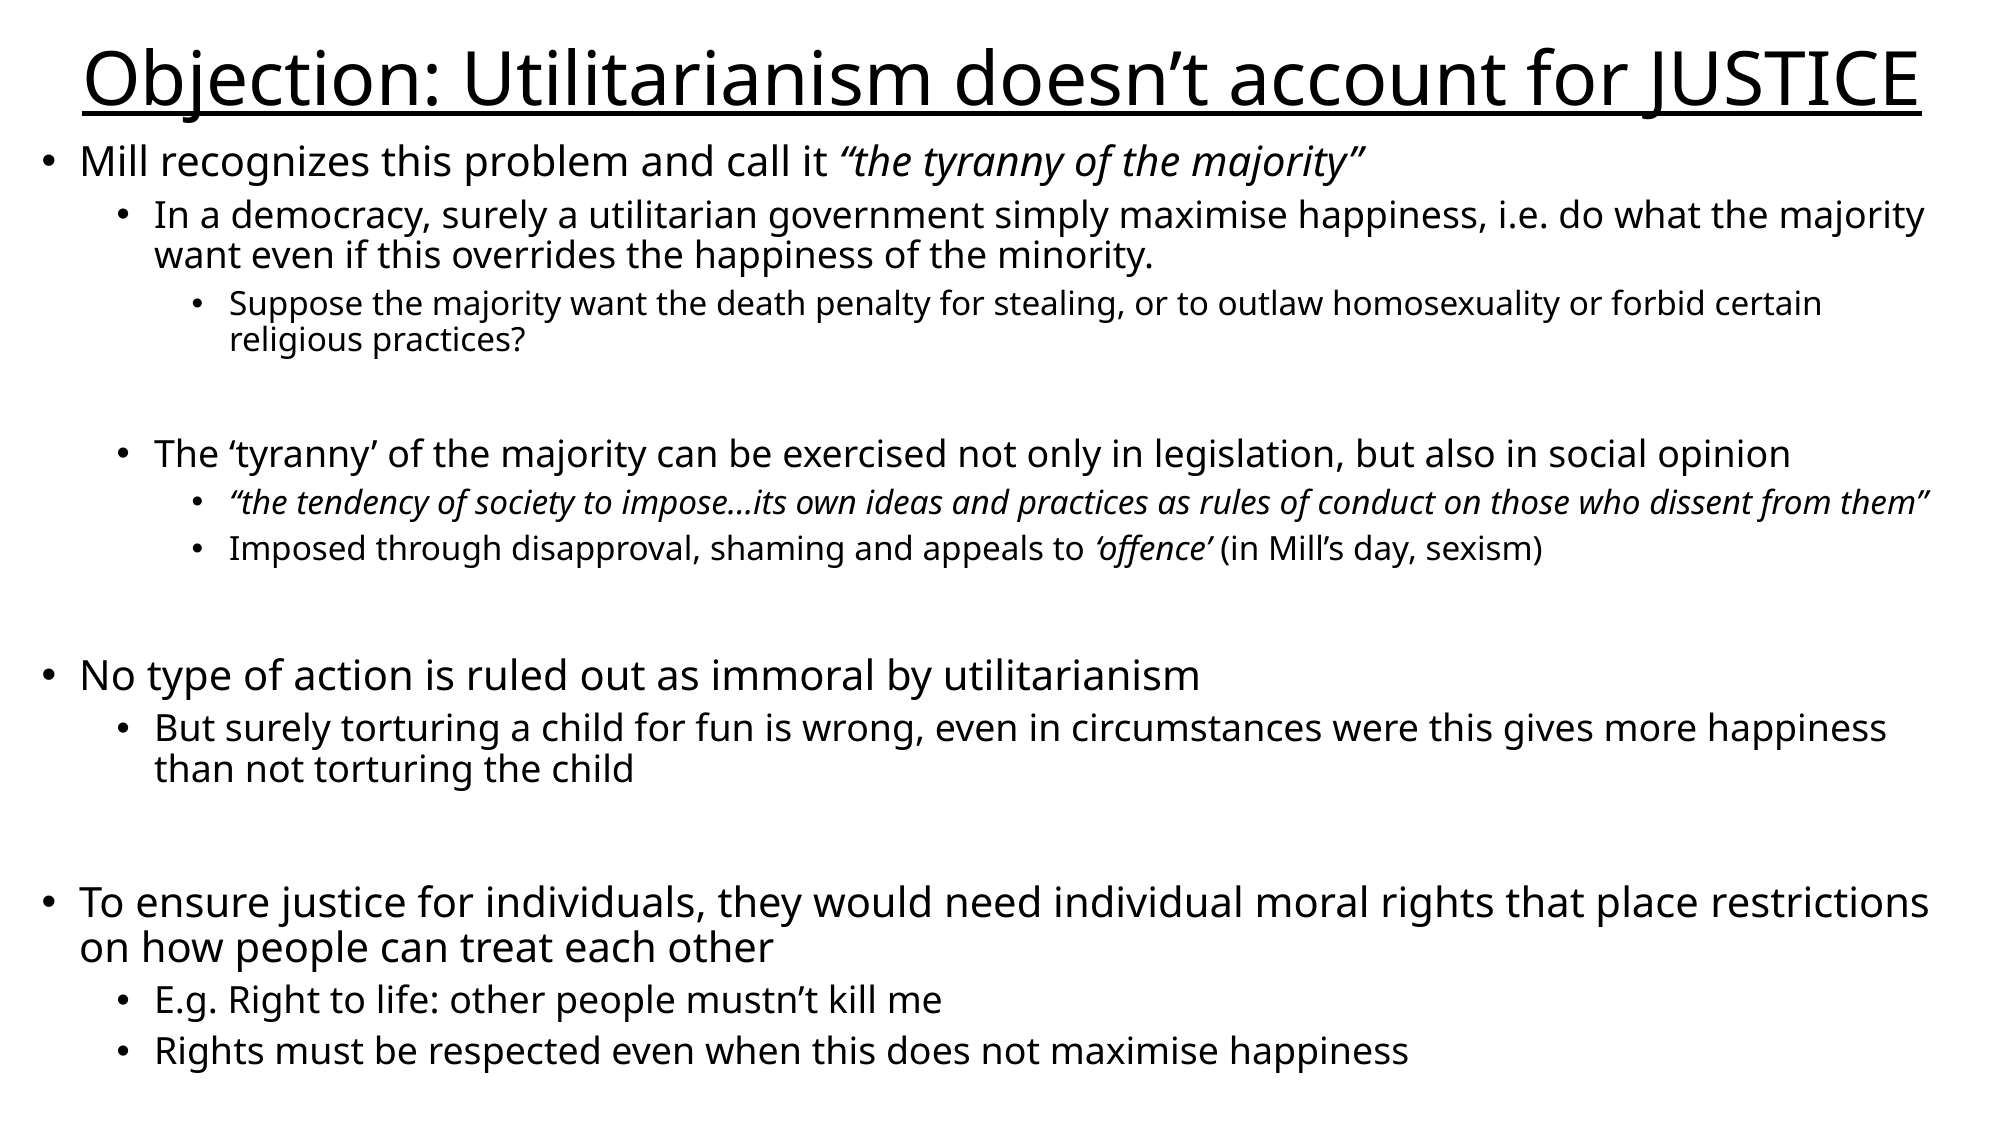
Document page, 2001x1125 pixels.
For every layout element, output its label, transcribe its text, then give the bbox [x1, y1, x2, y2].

title Objection: Utilitarianism doesn’t account for JUSTICE [26, 0, 1979, 190]
list Mill recognizes this problem and call it “the tyranny of the majority” In a democracy, surely a utilitarian government simply maximise happiness, i.e. do what the majority want even if this overrides the happiness of the minority. Suppose the majority want the death penalty for stealing, or to outlaw homosexuality or forbid certain religious practices? The ‘tyranny’ of the majority can be exercised not only in legislation, but also in social opinion “the tendency of society to impose…its own ideas and practices as rules of conduct on those who dissent from them” Imposed through disapproval, shaming and appeals to ‘offence’ (in Mill’s day, sexism) No type of action is ruled out as immoral by utilitarianism But surely torturing a child for fun is wrong, even in circumstances were this gives more happiness than not torturing the child To ensure justice for individuals, they would need individual moral rights that place restrictions on how people can treat each other E.g. Right to life: other people mustn’t kill me Rights must be respected even when this does not maximise happiness [26, 132, 1974, 993]
